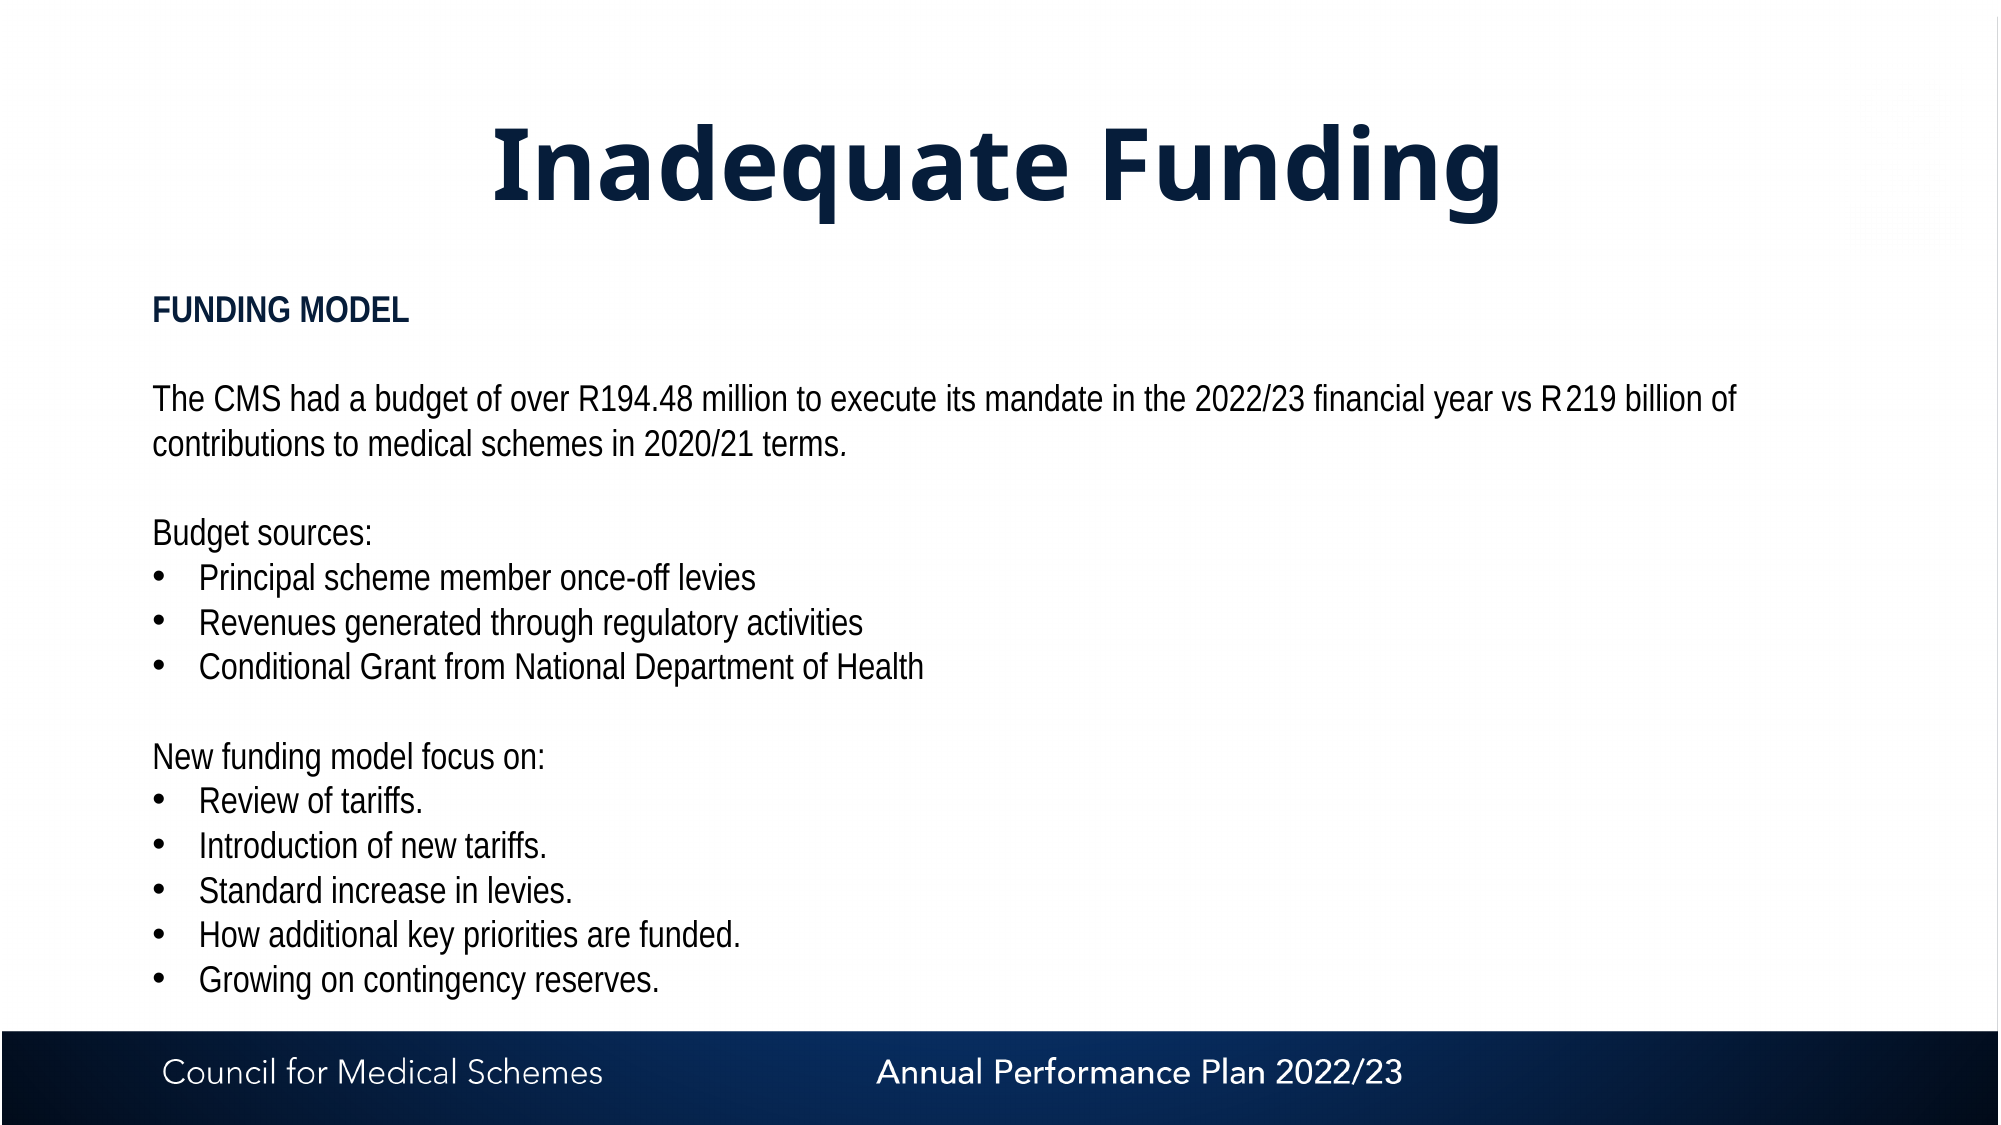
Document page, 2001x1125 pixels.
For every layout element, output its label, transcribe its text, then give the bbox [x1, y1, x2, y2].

title Inadequate Funding [137, 59, 1863, 277]
list FUNDING MODEL The CMS had a budget of over R194.48 million to execute its mandate in the 2022/23 financial year vs R219 billion of contributions to medical schemes in 2020/21 terms. Budget sources: Principal scheme member once-off levies Revenues generated through regulatory activities Conditional Grant from National Department of Health New funding model focus on: Review of tariffs. Introduction of new tariffs. Standard increase in levies. How additional key priorities are funded. Growing on contingency reserves. [137, 277, 1863, 1014]
picture [2, 0, 1998, 1125]
